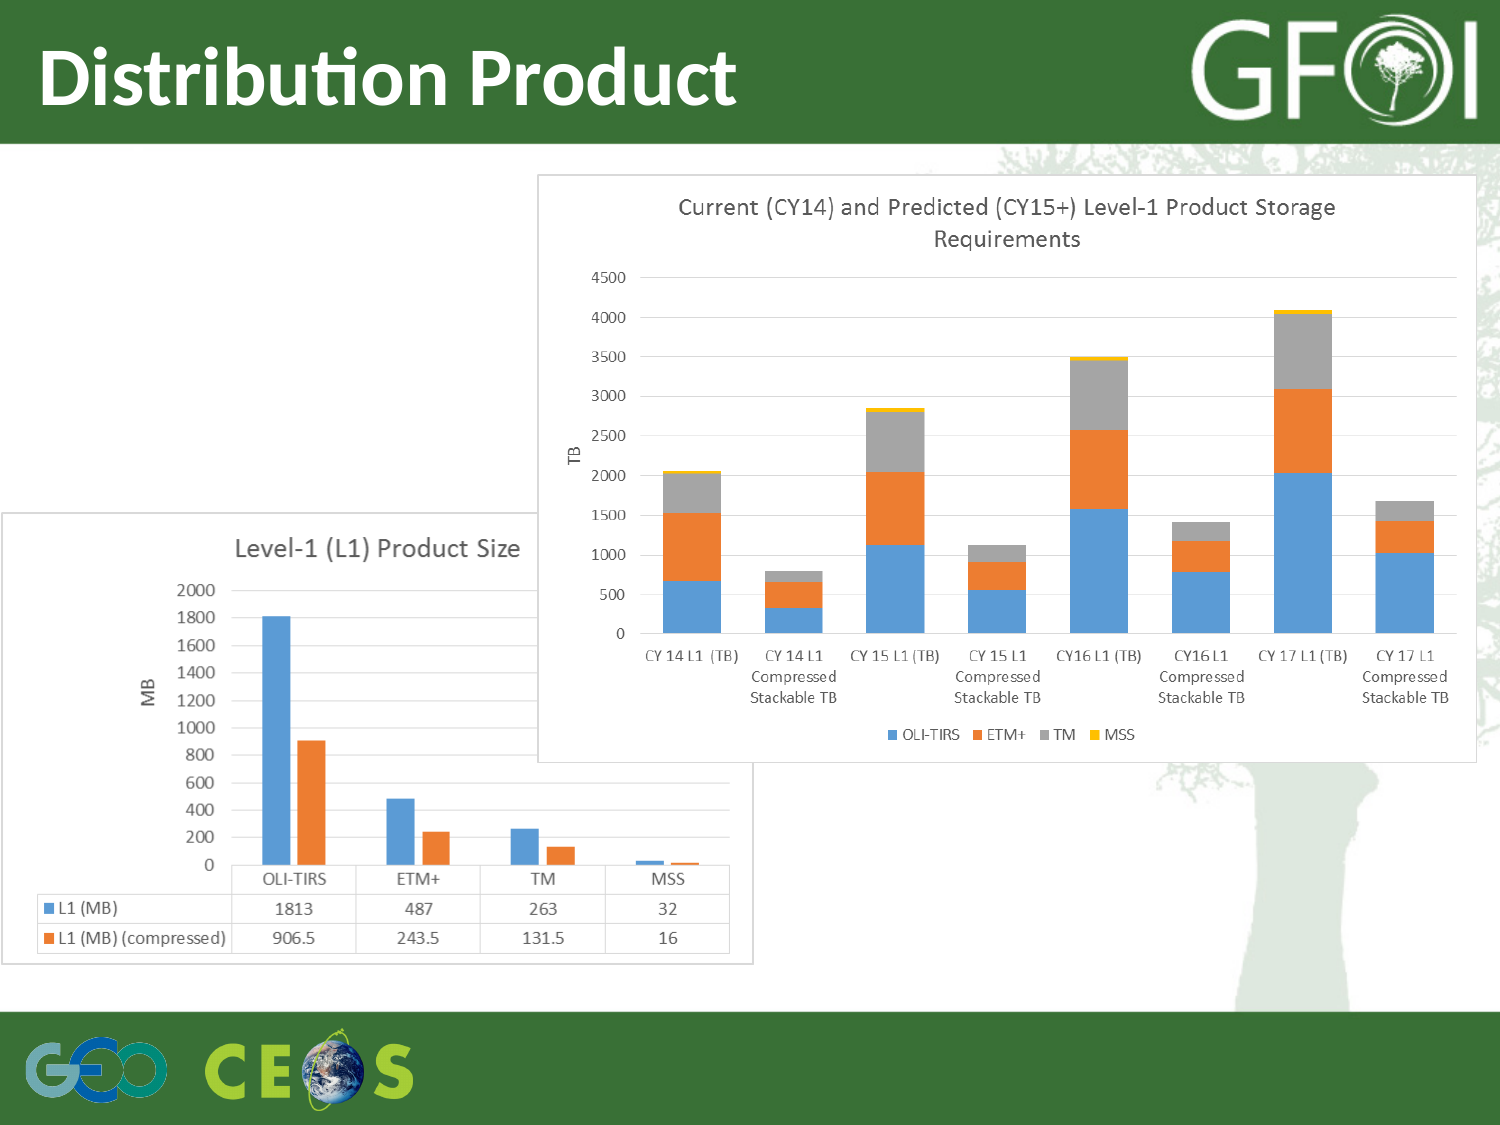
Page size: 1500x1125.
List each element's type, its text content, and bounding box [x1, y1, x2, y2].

picture [0, 0, 1500, 1125]
title Distribution Product Volume [23, 14, 1009, 130]
